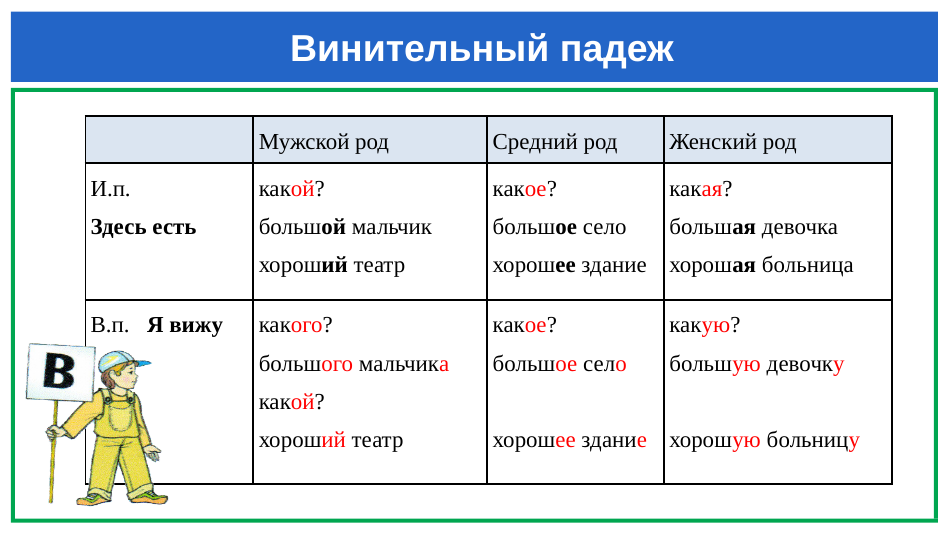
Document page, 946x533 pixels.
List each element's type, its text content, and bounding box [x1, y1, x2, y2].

table_header Женский род [665, 117, 891, 162]
table_cell В.п. Я вижу [86, 301, 252, 483]
text_box Винительный падеж [275, 16, 689, 76]
table_header [86, 117, 252, 162]
table_header Средний род [488, 117, 663, 162]
table_cell какого? большого мальчика какой? хороший театр [254, 301, 486, 483]
table_cell И.п. Здесь есть [86, 164, 252, 299]
table_cell какое? большое село хорошее здание [488, 301, 663, 483]
table_cell какой? большой мальчик хороший театр [254, 164, 486, 299]
table_header Мужской род [254, 117, 486, 162]
table_cell какая? большая девочка хорошая больница [665, 164, 891, 299]
table_cell какое? большое село хорошее здание [488, 164, 663, 299]
picture [22, 328, 171, 513]
table_cell какую? большую девочку хорошую больницу [665, 301, 891, 483]
